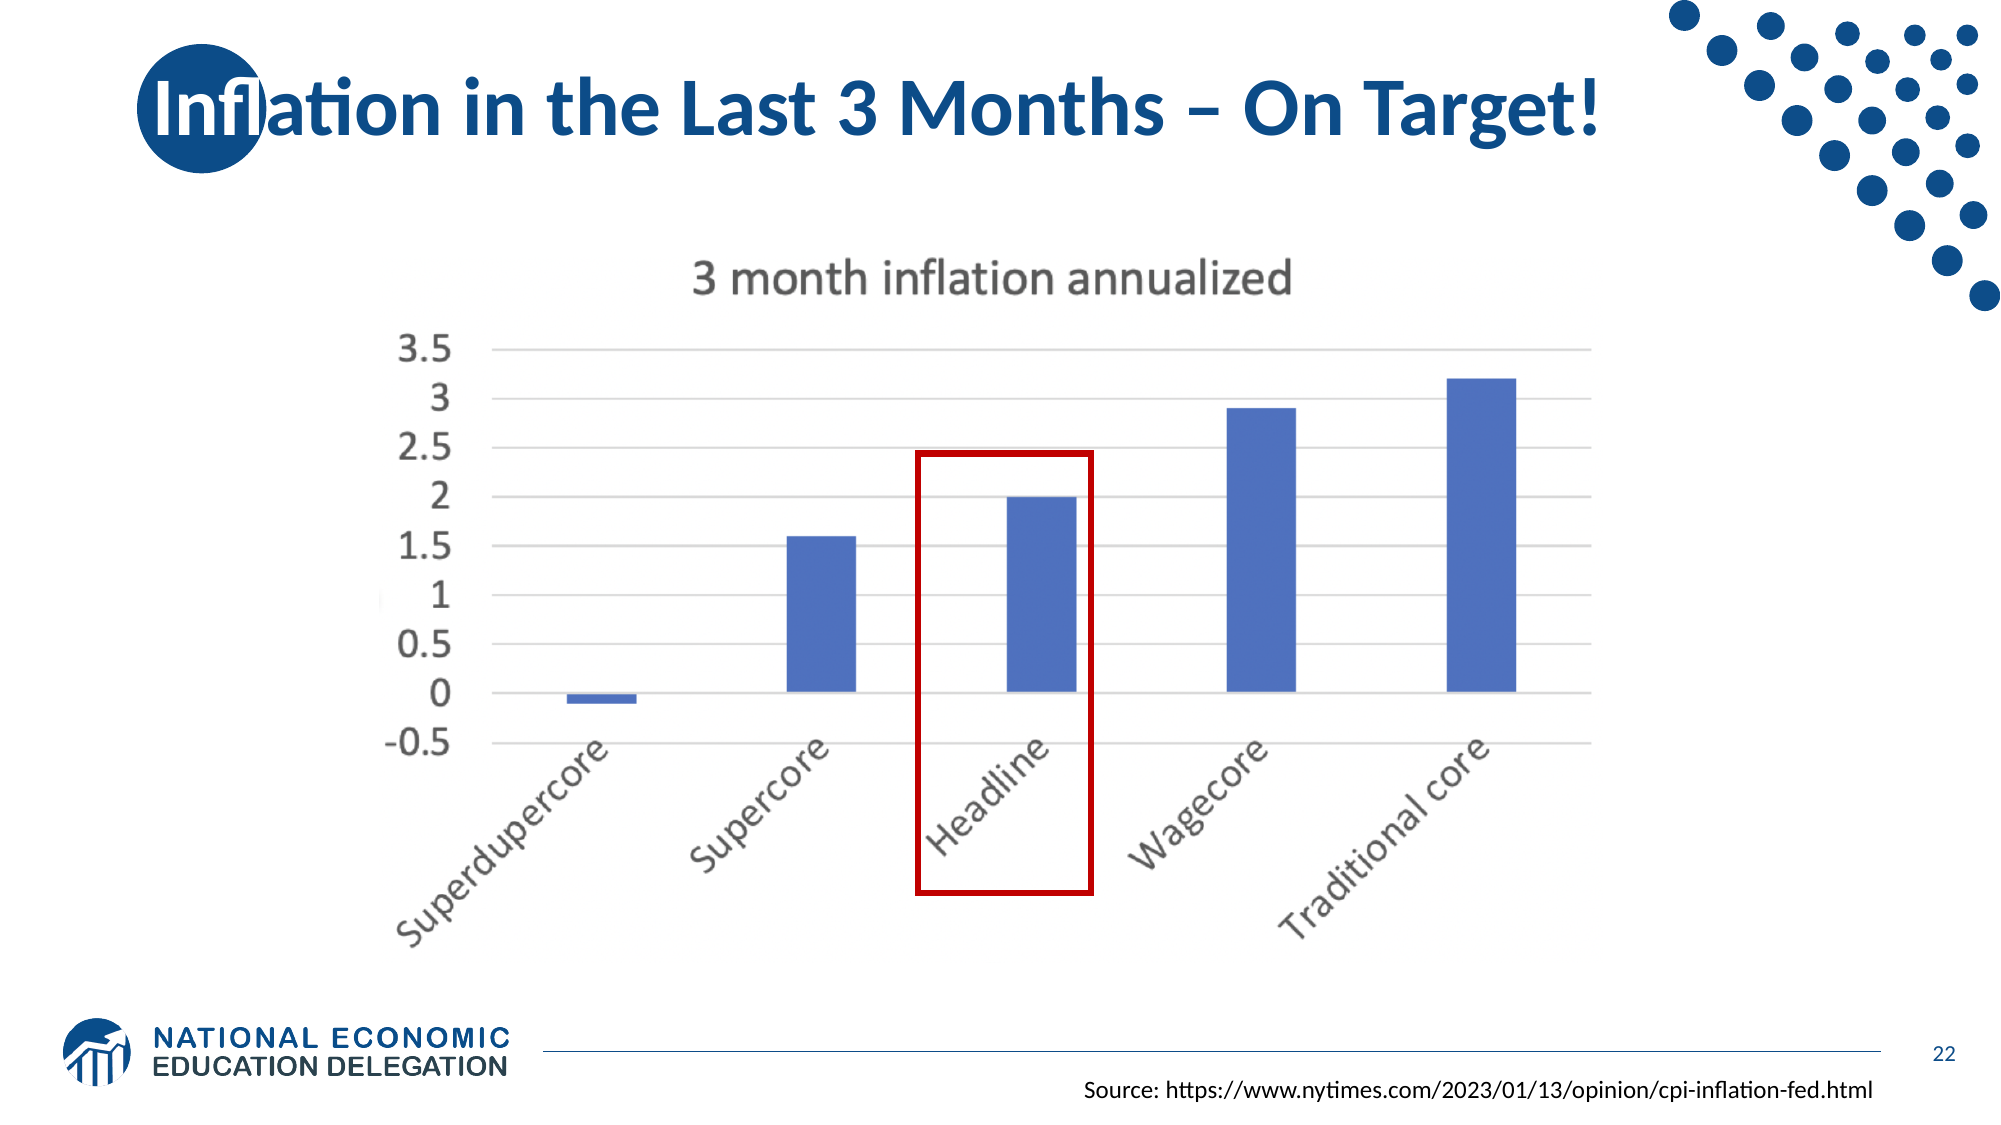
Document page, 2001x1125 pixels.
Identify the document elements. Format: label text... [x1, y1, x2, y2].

text_box Source: https://www.nytimes.com/2023/01/13/opinion/cpi-inflation-fed.html [1069, 1066, 1890, 1111]
title Inflation in the Last 3 Months – On Target! [137, 0, 1863, 218]
picture [55, 1013, 520, 1091]
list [379, 257, 1621, 972]
slide_number 22 [1521, 1022, 1972, 1082]
